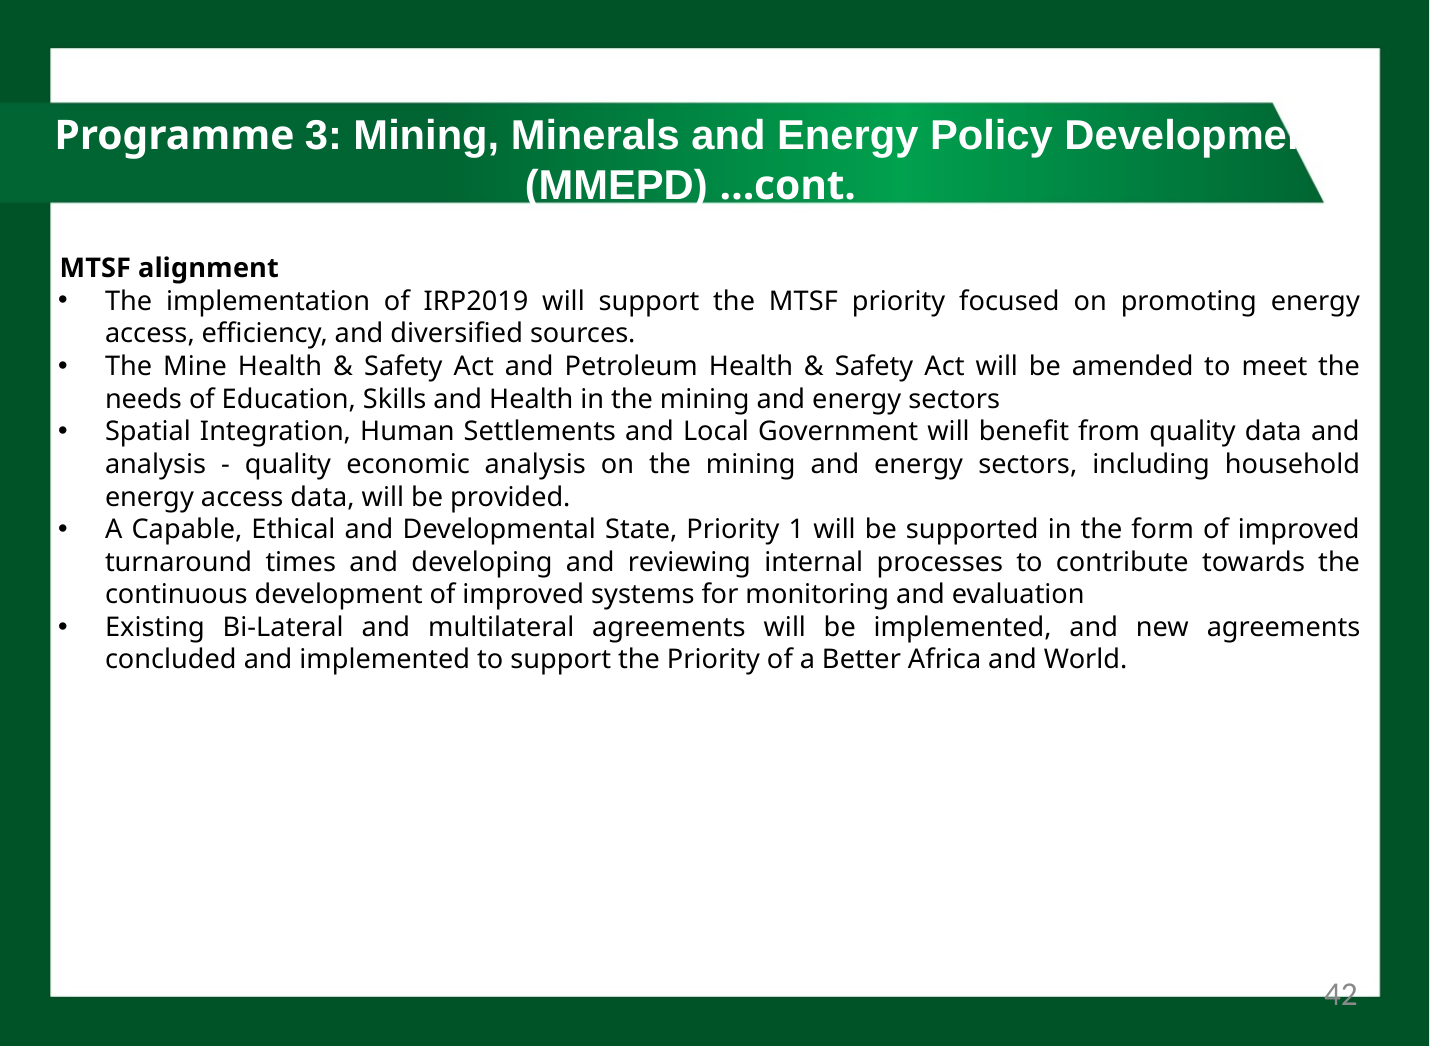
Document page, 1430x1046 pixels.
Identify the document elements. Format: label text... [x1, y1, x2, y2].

text_box MTSF alignment The implementation of IRP2019 will support the MTSF priority focused on promoting energy access, efficiency, and diversified sources. The Mine Health & Safety Act and Petroleum Health & Safety Act will be amended to meet the needs of Education, Skills and Health in the mining and energy sectors Spatial Integration, Human Settlements and Local Government will benefit from quality data and analysis - quality economic analysis on the mining and energy sectors, including household energy access data, will be provided. A Capable, Ethical and Developmental State, Priority 1 will be supported in the form of improved turnaround times and developing and reviewing internal processes to contribute towards the continuous development of improved systems for monitoring and evaluation Existing Bi-Lateral and multilateral agreements will be implemented, and new agreements concluded and implemented to support the Priority of a Better Africa and World. [58, 246, 1361, 675]
picture [0, 0, 1430, 1046]
slide_number 42 [1028, 972, 1358, 1013]
title Programme 3: Mining, Minerals and Energy Policy Development (MMEPD) …cont. [19, 106, 1361, 283]
